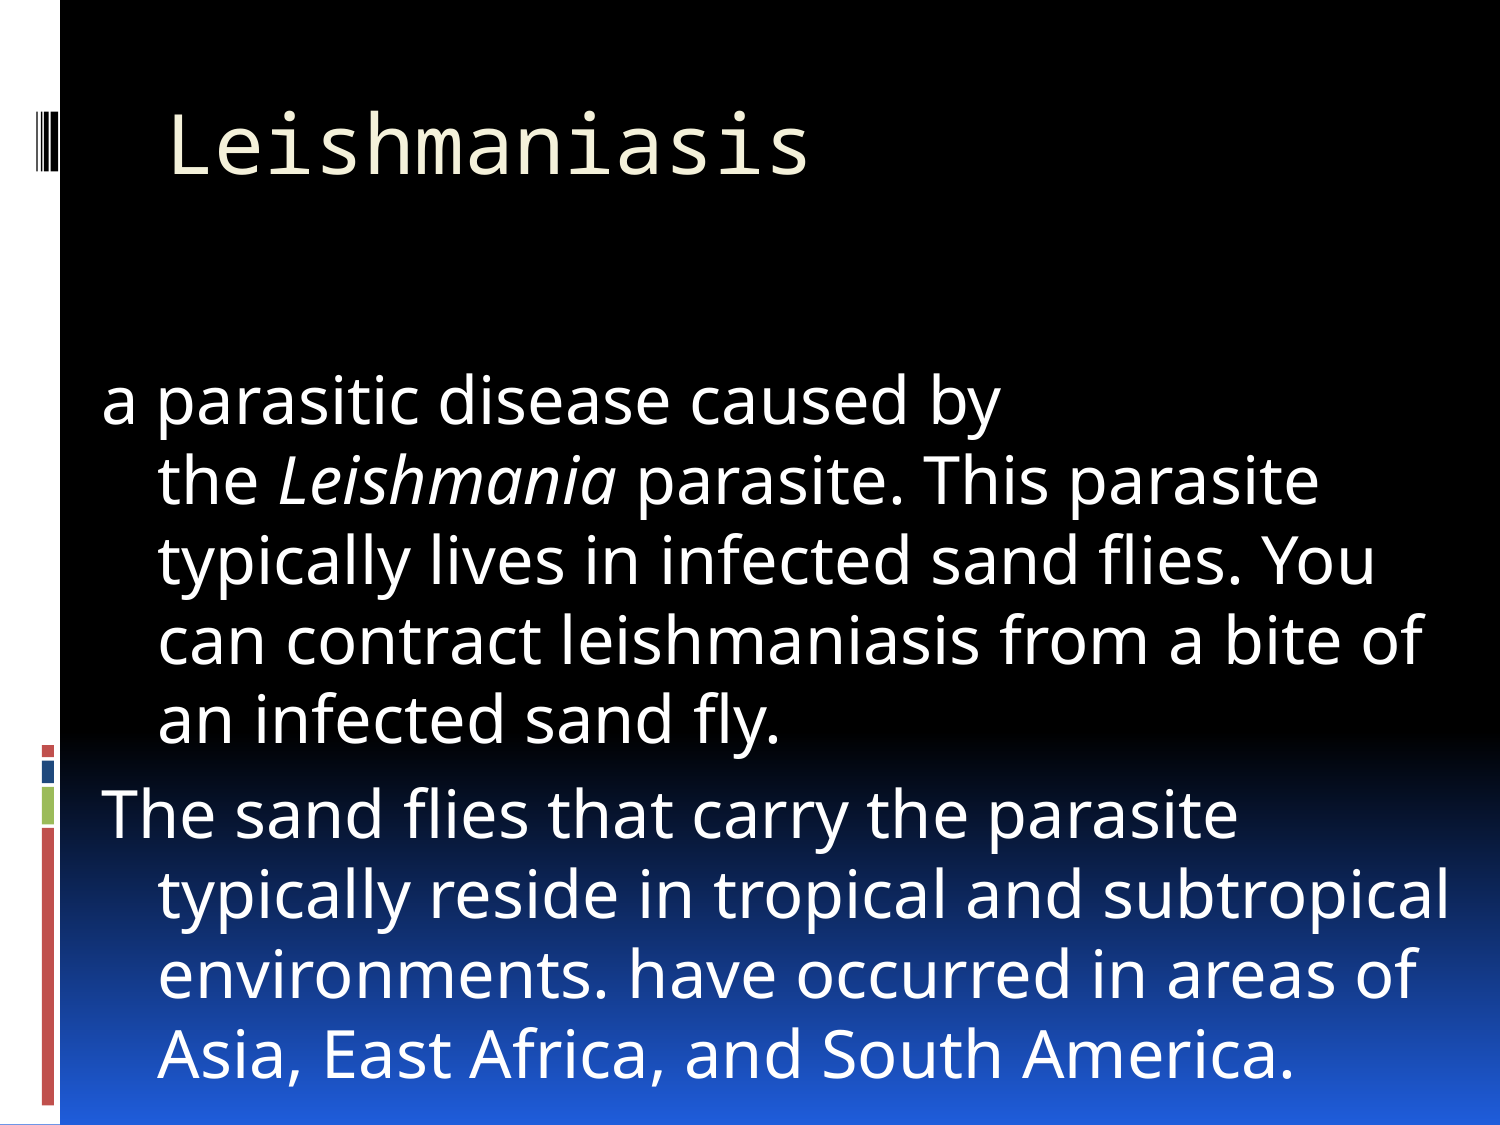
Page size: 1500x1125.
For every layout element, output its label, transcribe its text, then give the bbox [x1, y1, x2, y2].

list a parasitic disease caused by the Leishmania parasite. This parasite typically lives in infected sand flies. You can contract leishmaniasis from a bite of an infected sand fly. The sand flies that carry the parasite typically reside in tropical and subtropical environments. have occurred in areas of Asia, East Africa, and South America. [75, 350, 1488, 1050]
title Leishmaniasis [150, 84, 1425, 235]
